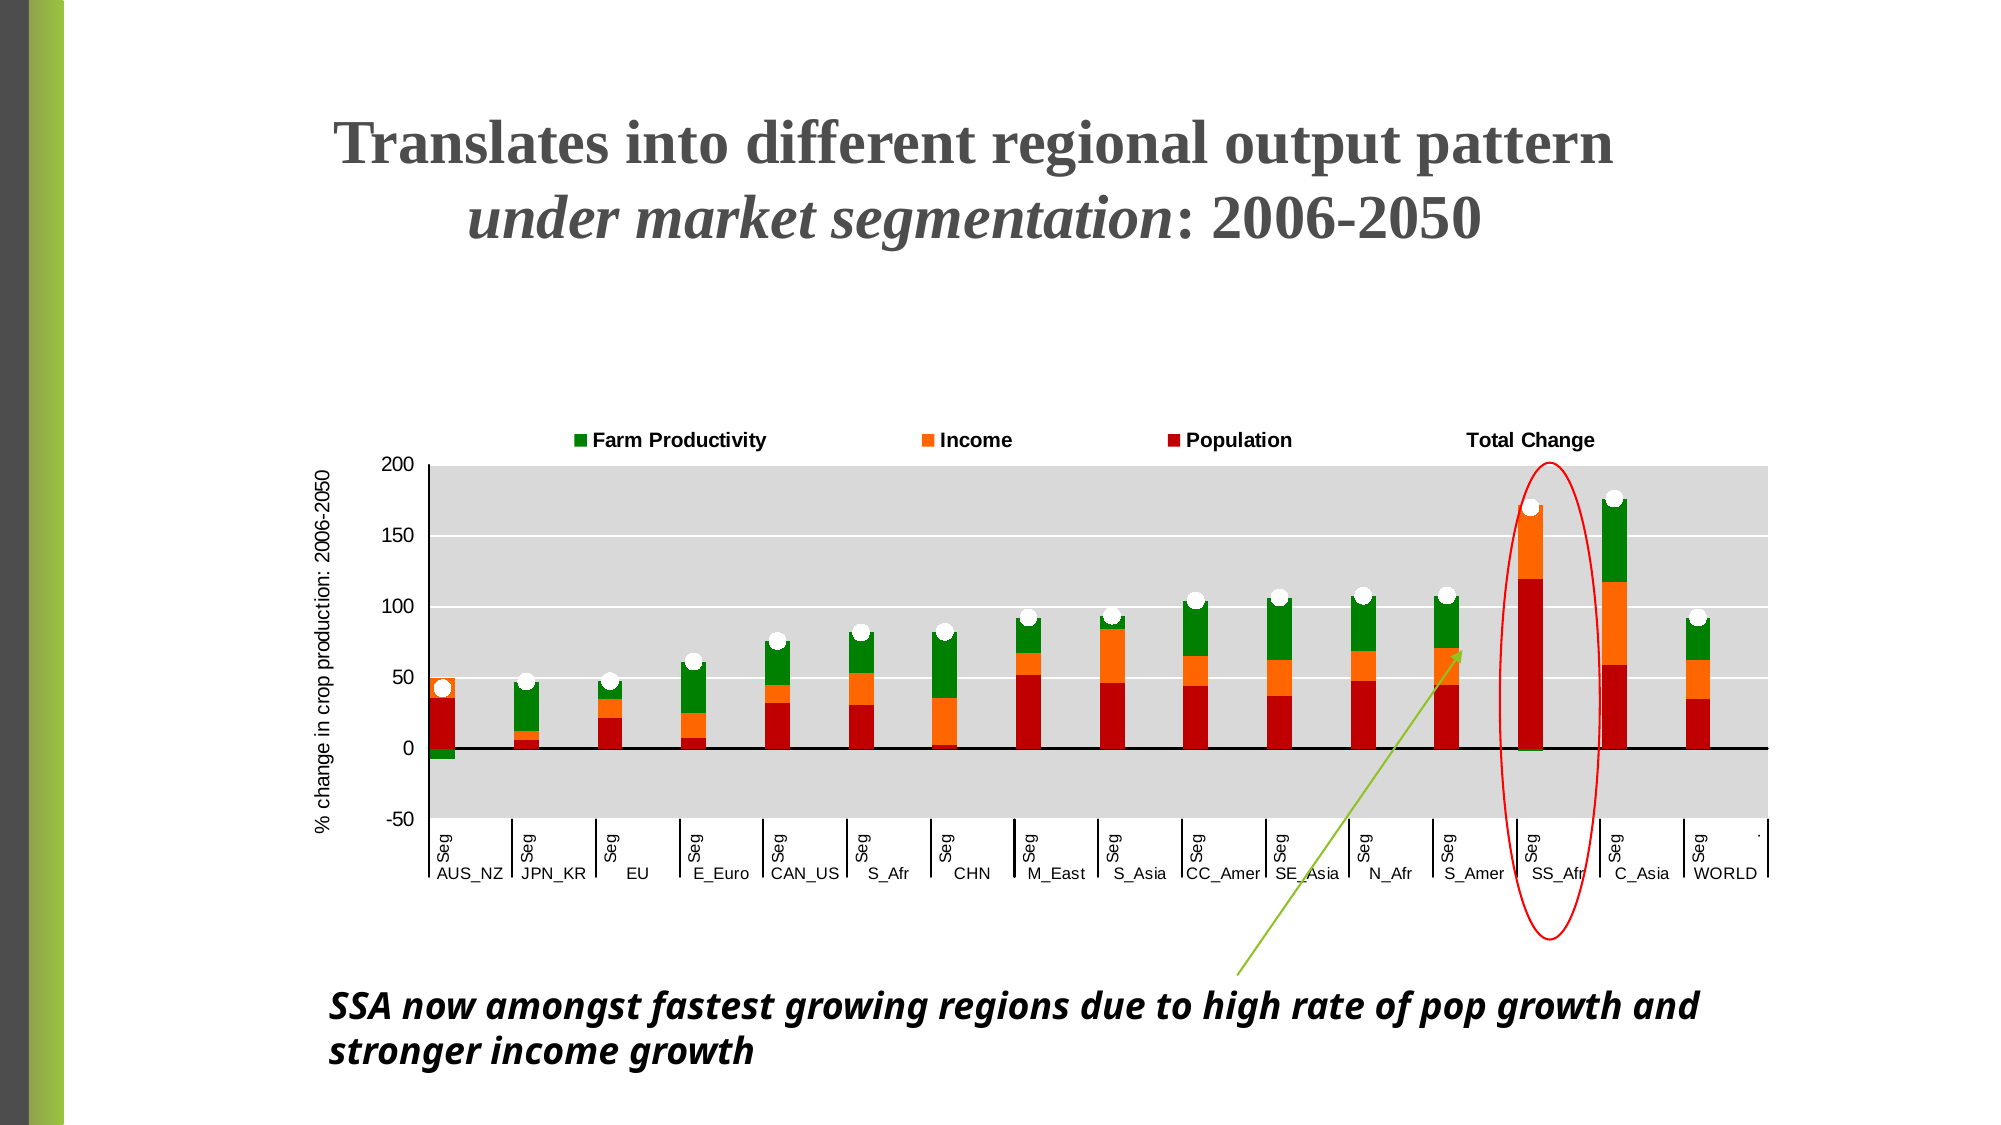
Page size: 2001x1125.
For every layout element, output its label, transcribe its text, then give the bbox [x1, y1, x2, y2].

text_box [1236, 649, 1463, 976]
text_box SSA now amongst fastest growing regions due to high rate of pop growth and stronger income growth [314, 974, 1750, 1080]
title Translates into different regional output pattern under market segmentation: 2006-2050 [262, 126, 1688, 302]
chart [286, 387, 1778, 942]
